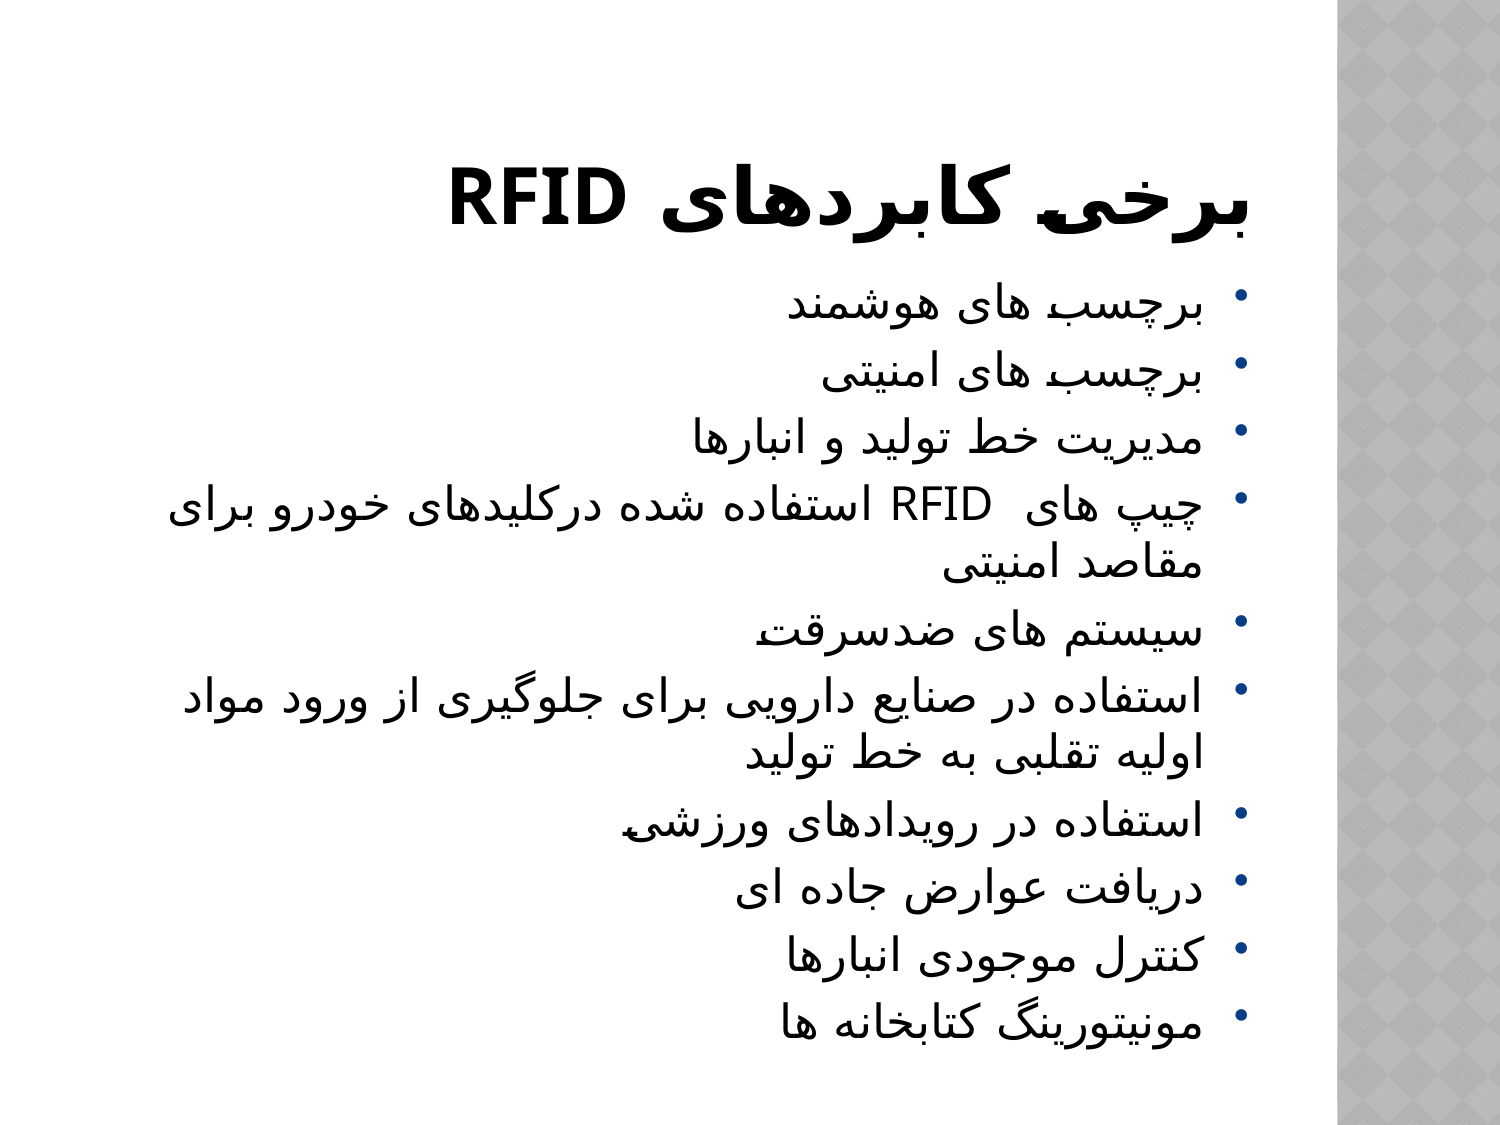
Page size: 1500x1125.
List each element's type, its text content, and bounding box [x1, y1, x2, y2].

title برخی کابردهای RFID [75, 52, 1263, 240]
list برچسب های هوشمند برچسب های امنیتی مدیریت خط تولید و انبارها چیپ های RFID استفاده شده درکلیدهای خودرو برای مقاصد امنیتی سیستم های ضدسرقت استفاده در صنایع دارویی برای جلوگیری از ورود مواد اولیه تقلبی به خط تولید استفاده در رویدادهای ورزشی دریافت عوارض جاده ای کنترل موجودی انبارها مونیتورینگ کتابخانه ها [75, 264, 1263, 1059]
